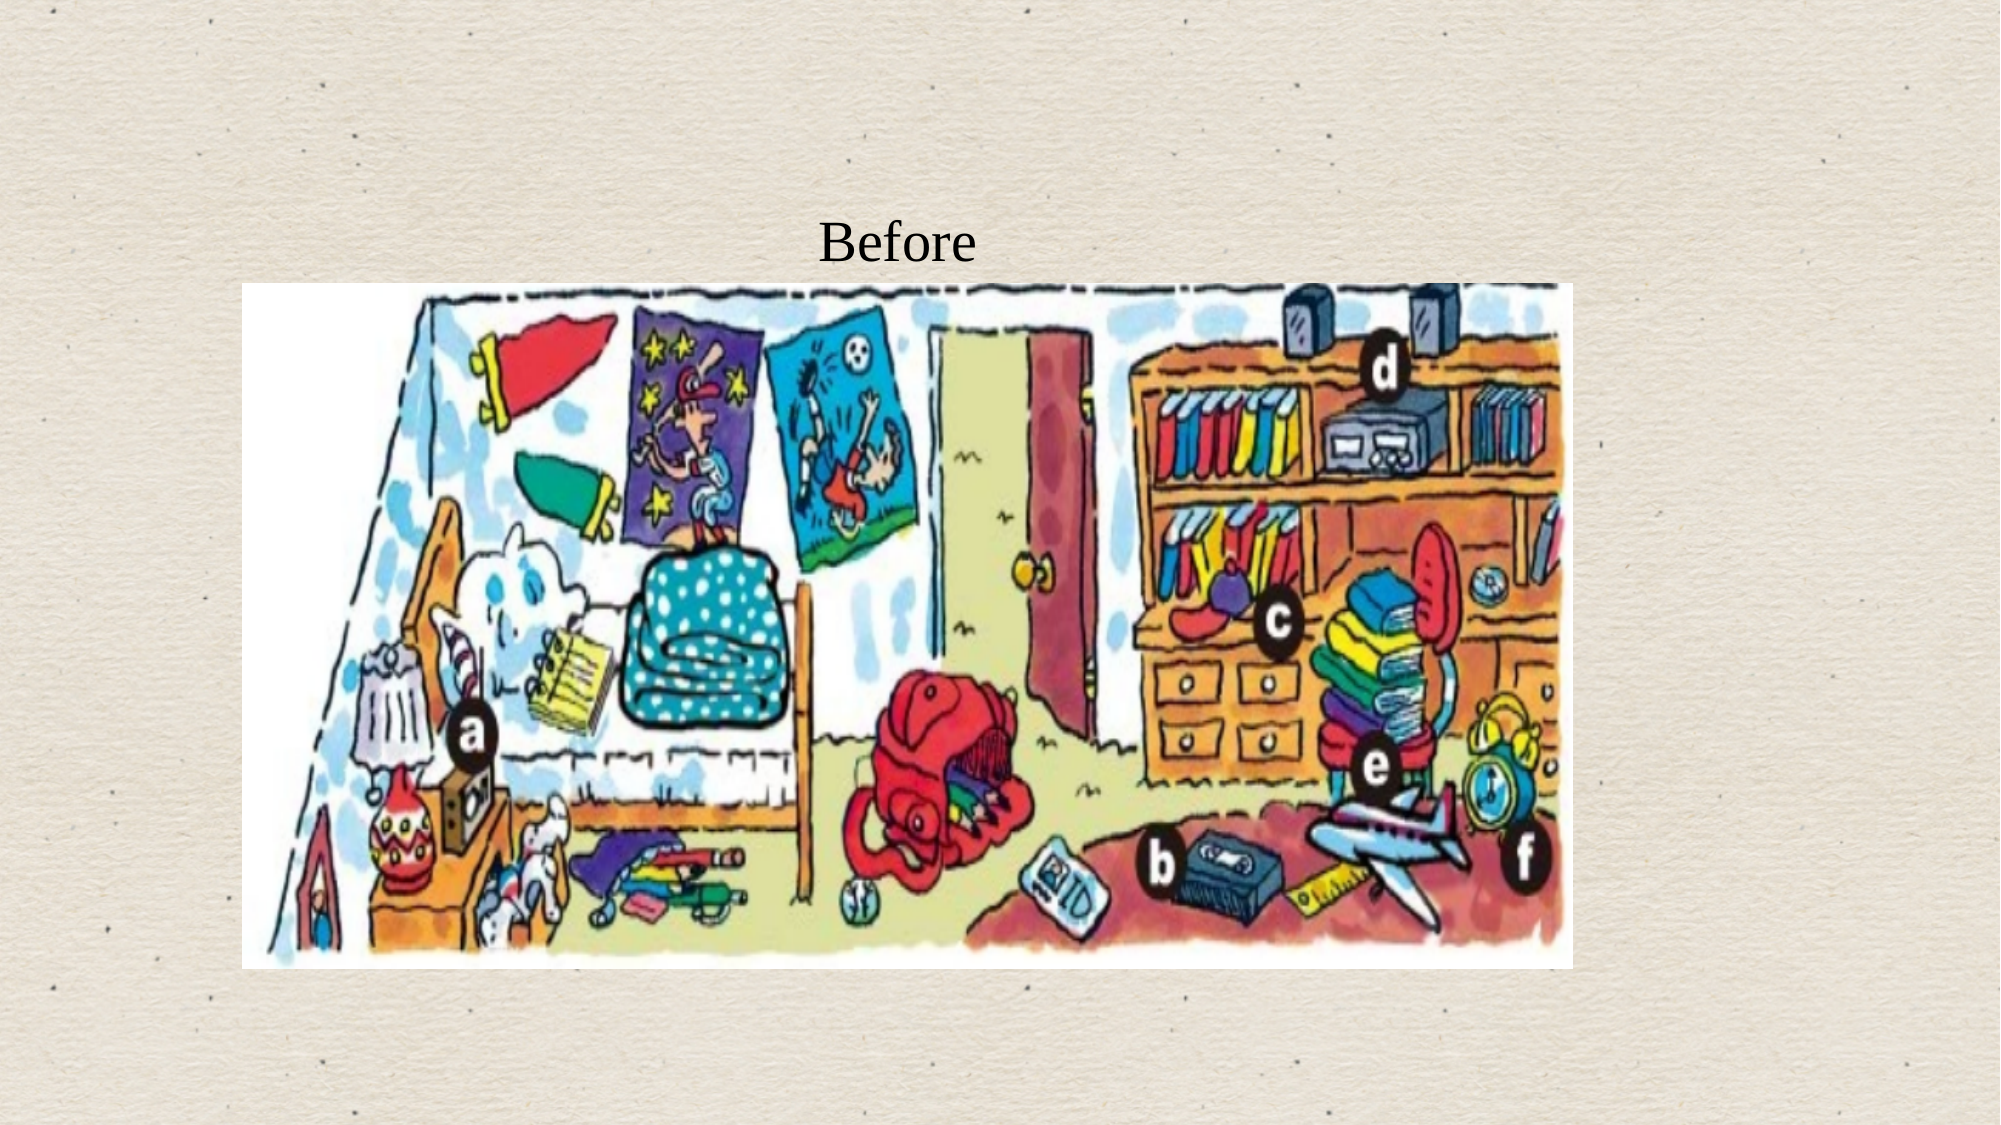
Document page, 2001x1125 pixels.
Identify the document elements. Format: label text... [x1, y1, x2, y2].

text_box Before • His room is really messy(untidy). • He is always looking for things. • He often forgets to take things to school. [458, 147, 1357, 283]
picture [0, 0, 2000, 1125]
